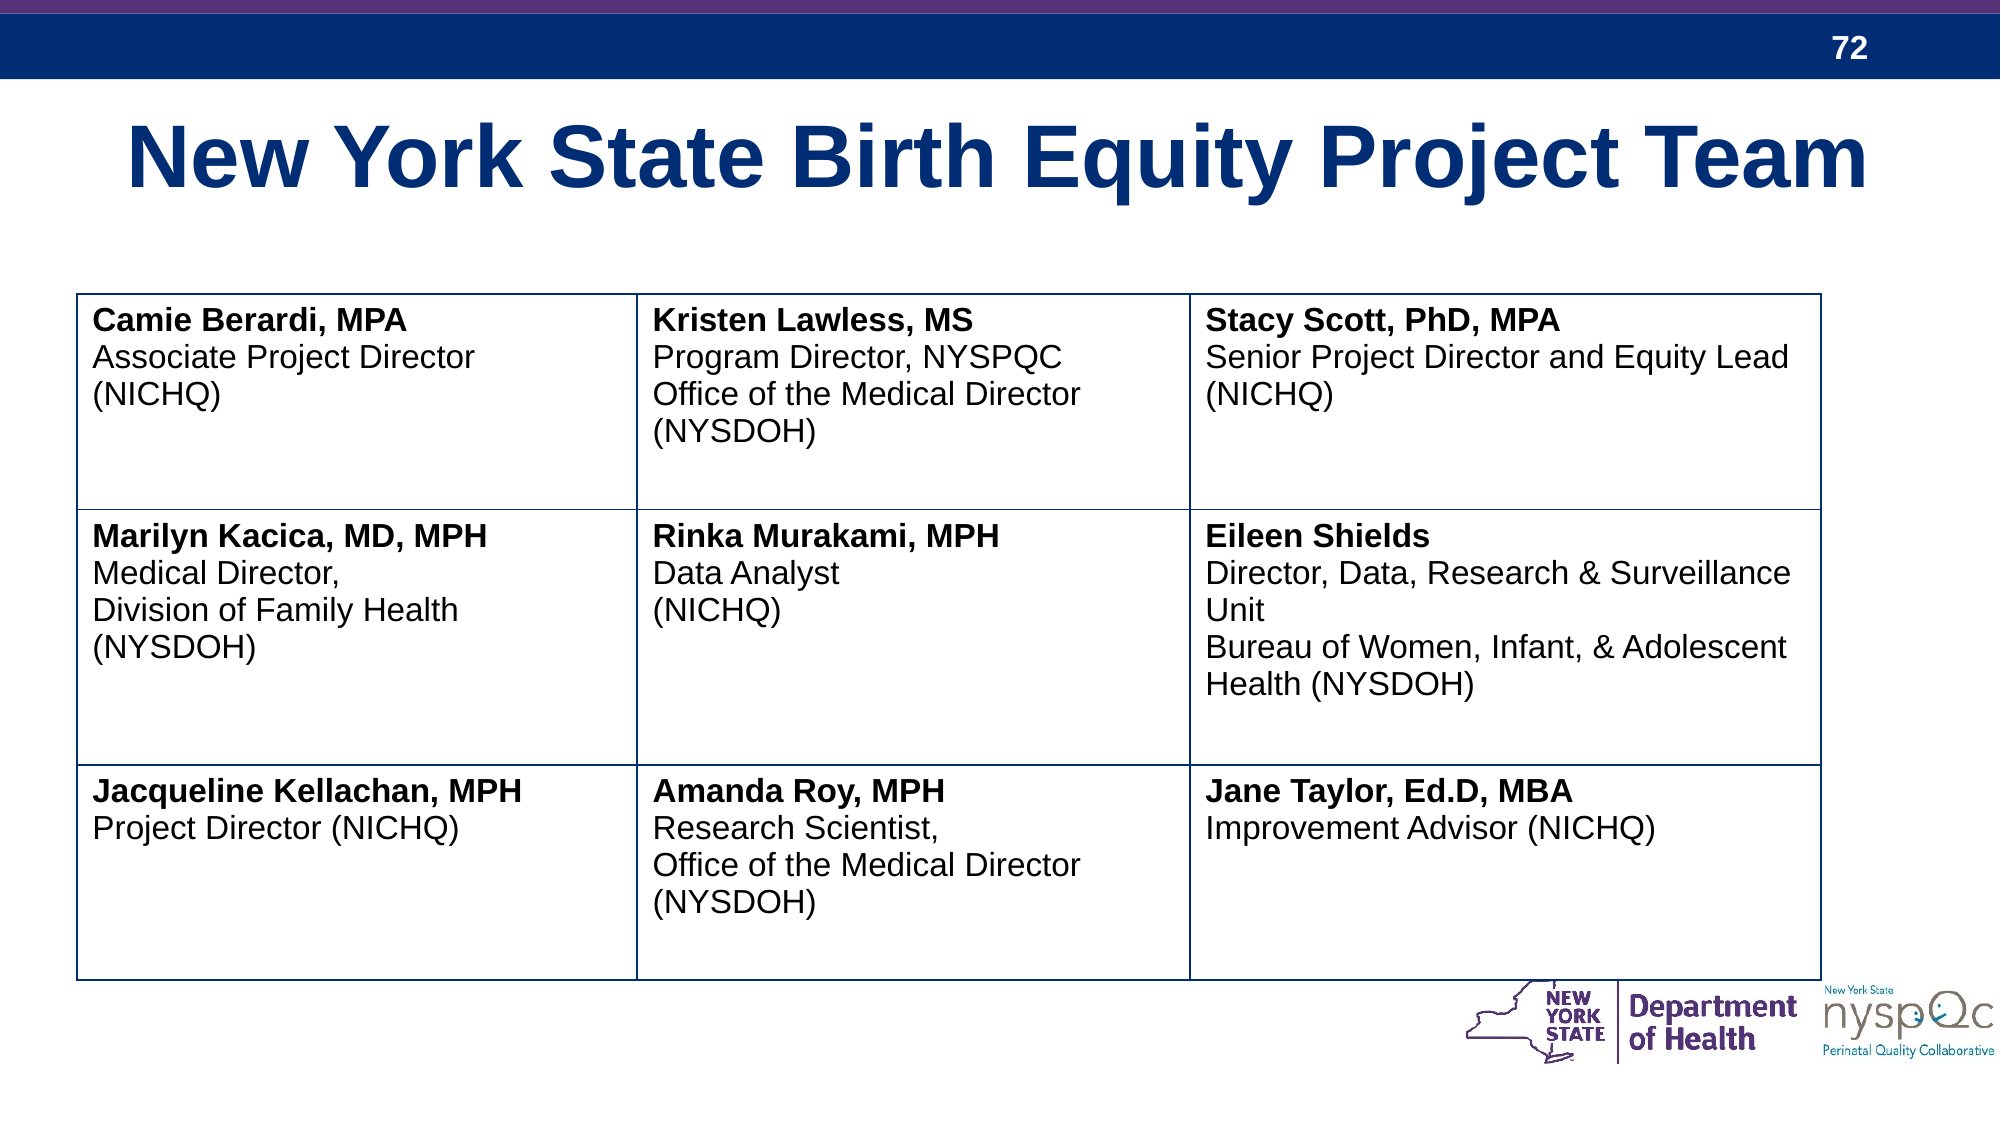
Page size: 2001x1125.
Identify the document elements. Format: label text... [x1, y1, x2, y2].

picture [1466, 981, 1797, 1064]
table_cell Jane Taylor, Ed.D, MBA Improvement Advisor (NICHQ) [1191, 766, 1820, 979]
table_cell Rinka Murakami, MPH Data Analyst (NICHQ) [638, 510, 1189, 764]
title New York State Birth Equity Project Team [99, 58, 1900, 246]
table_cell Marilyn Kacica, MD, MPH Medical Director, Division of Family Health (NYSDOH) [78, 510, 636, 764]
table_header Stacy Scott, PhD, MPA Senior Project Director and Equity Lead (NICHQ) [1191, 295, 1820, 509]
table_cell Eileen Shields Director, Data, Research & Surveillance Unit Bureau of Women, Infant, & Adolescent Health (NYSDOH) [1191, 510, 1820, 764]
table_cell Jacqueline Kellachan, MPH Project Director (NICHQ) [78, 766, 636, 979]
table_cell Amanda Roy, MPH Research Scientist, Office of the Medical Director (NYSDOH) [638, 766, 1189, 979]
table_header Camie Berardi, MPA Associate Project Director (NICHQ) [78, 295, 636, 509]
picture [1815, 979, 2000, 1064]
table_header Kristen Lawless, MS Program Director, NYSPQC Office of the Medical Director (NYSDOH) [638, 295, 1189, 509]
